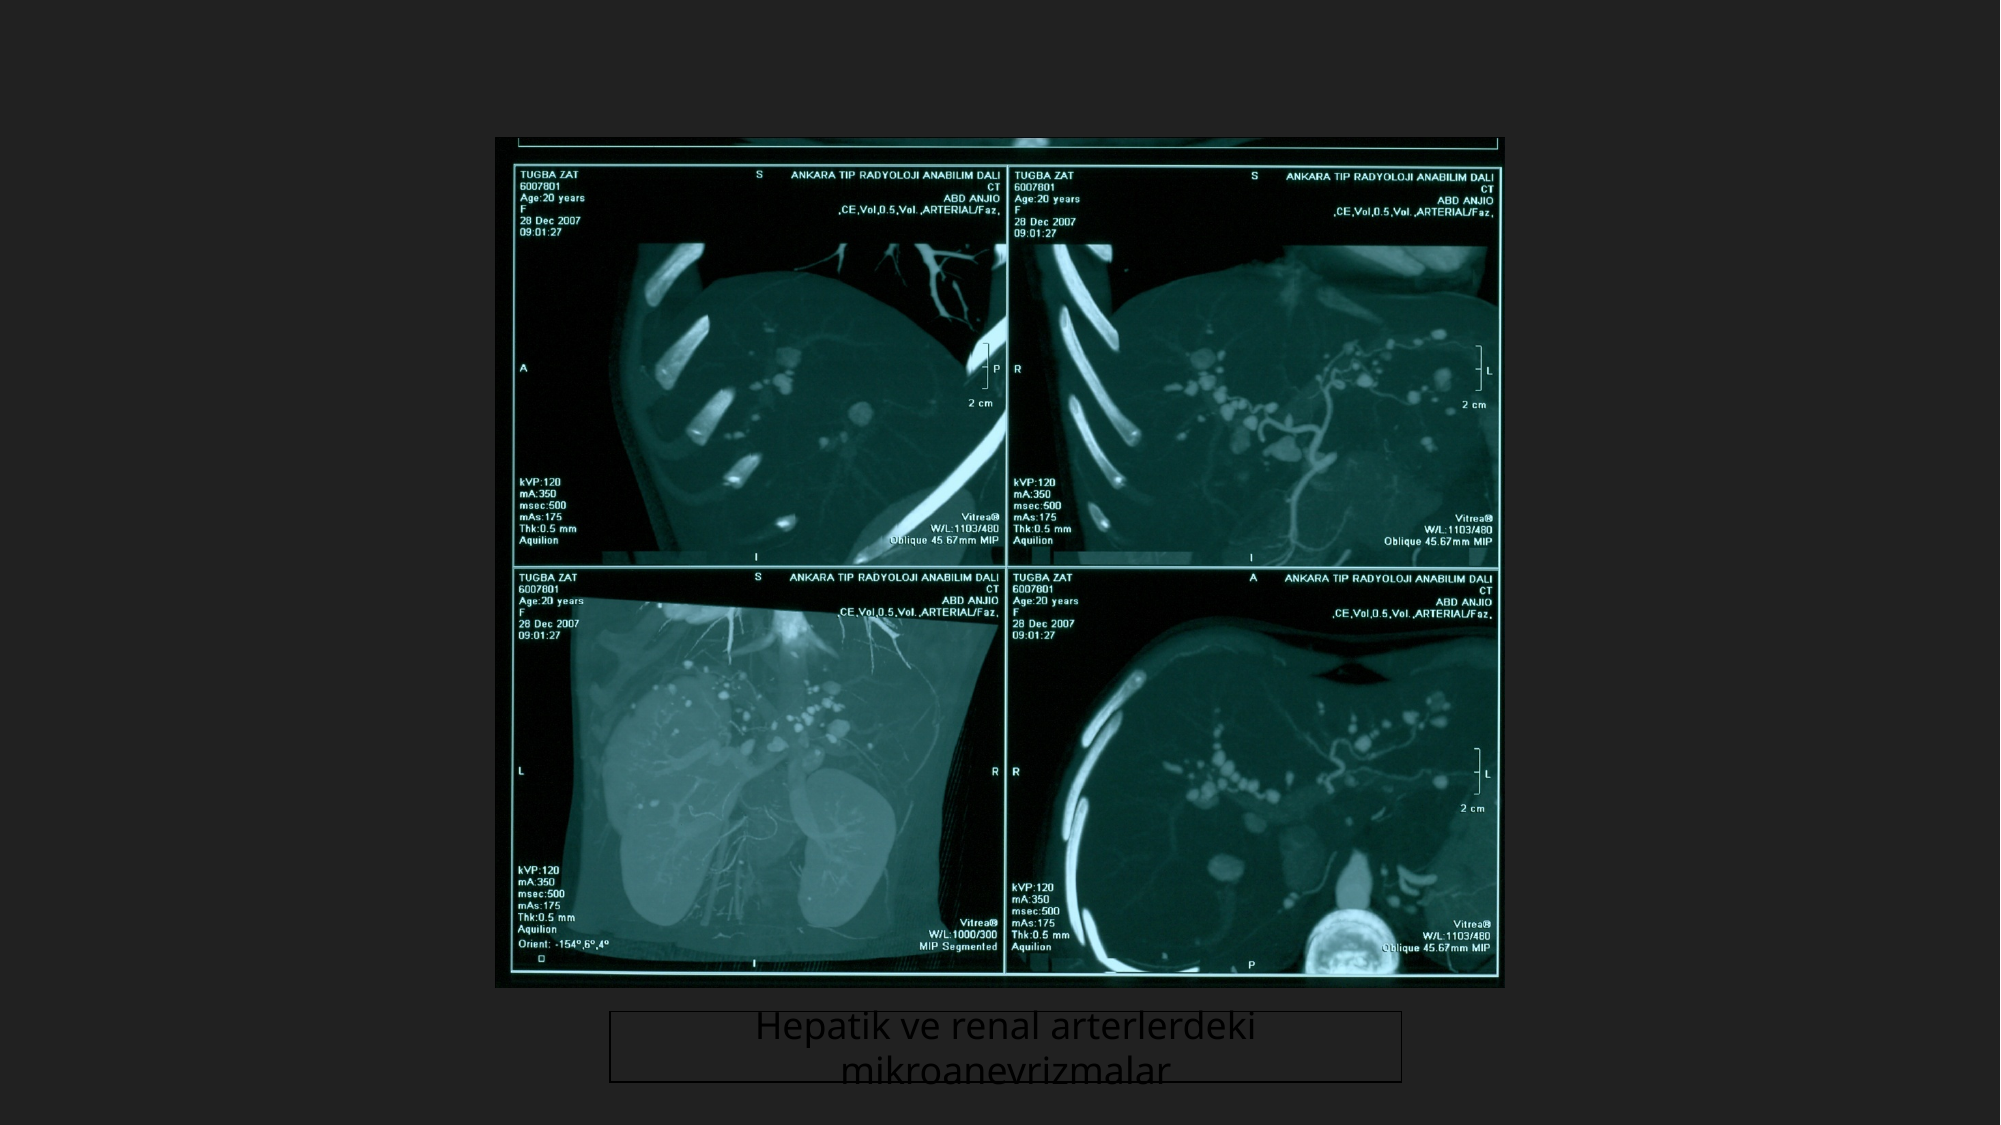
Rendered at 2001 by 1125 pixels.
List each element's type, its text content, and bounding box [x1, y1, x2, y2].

picture [494, 136, 1505, 988]
text_box Hepatik ve renal arterlerdeki mikroanevrizmalar [610, 1011, 1402, 1083]
